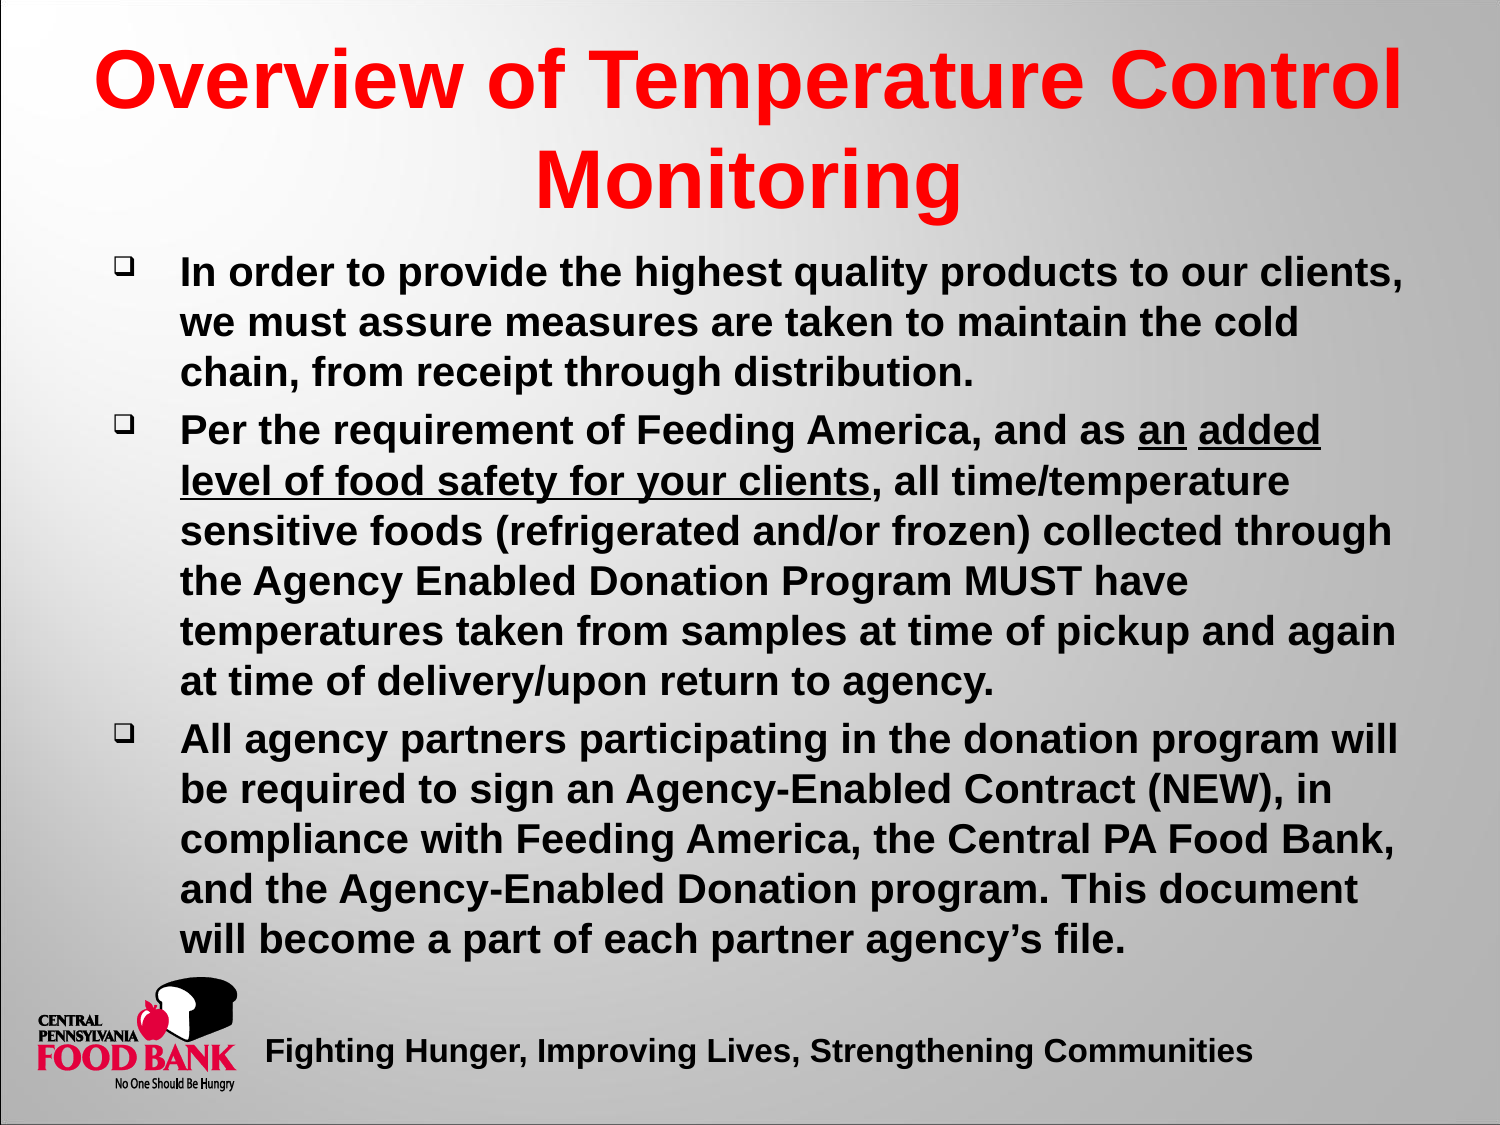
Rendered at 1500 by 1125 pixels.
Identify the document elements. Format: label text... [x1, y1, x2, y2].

title Overview of Temperature Control Monitoring [75, 24, 1425, 225]
picture [0, 0, 1500, 1125]
list In order to provide the highest quality products to our clients, we must assure measures are taken to maintain the cold chain, from receipt through distribution. Per the requirement of Feeding America, and as an added level of food safety for your clients, all time/temperature sensitive foods (refrigerated and/or frozen) collected through the Agency Enabled Donation Program MUST have temperatures taken from samples at time of pickup and again at time of delivery/upon return to agency. All agency partners participating in the donation program will be required to sign an Agency-Enabled Contract (NEW), in compliance with Feeding America, the Central PA Food Bank, and the Agency-Enabled Donation program. This document will become a part of each partner agency’s file. [75, 237, 1425, 977]
text_box Fighting Hunger, Improving Lives, Strengthening Communities [281, 1022, 1325, 1077]
